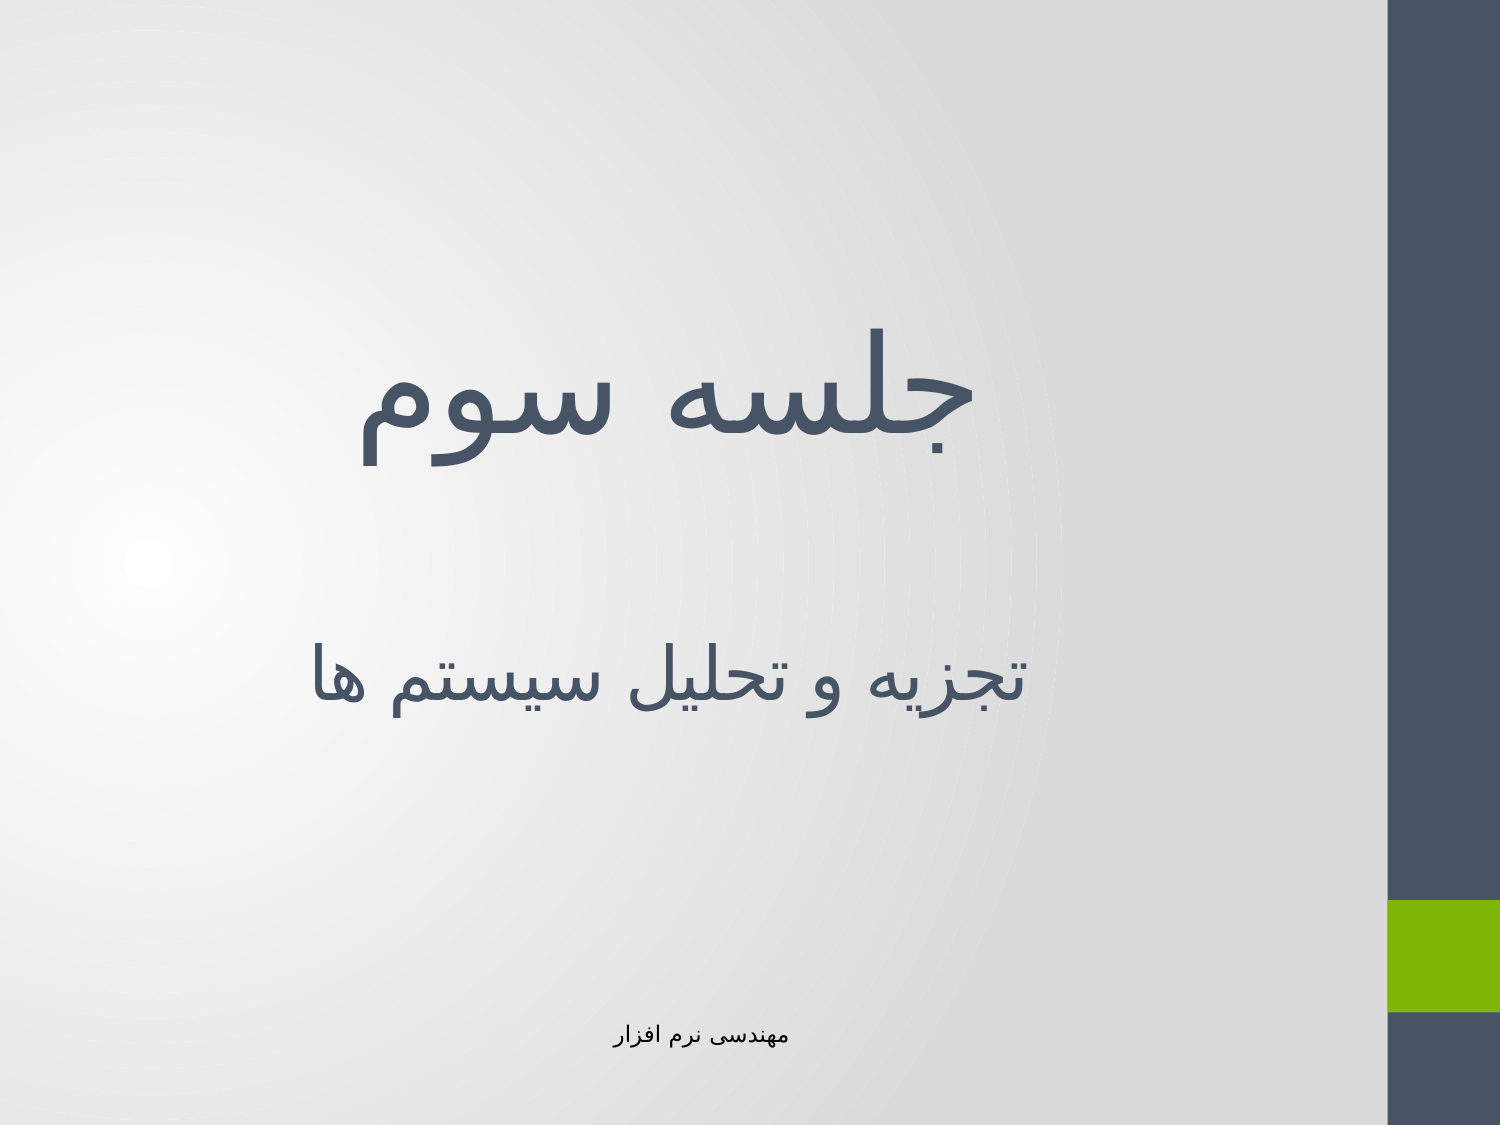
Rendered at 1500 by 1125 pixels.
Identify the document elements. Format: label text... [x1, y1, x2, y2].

title جلسه سوم تجزیه و تحلیل سیستم ها [50, 462, 1288, 888]
text_box مهندسی نرم افزار [598, 1012, 805, 1055]
